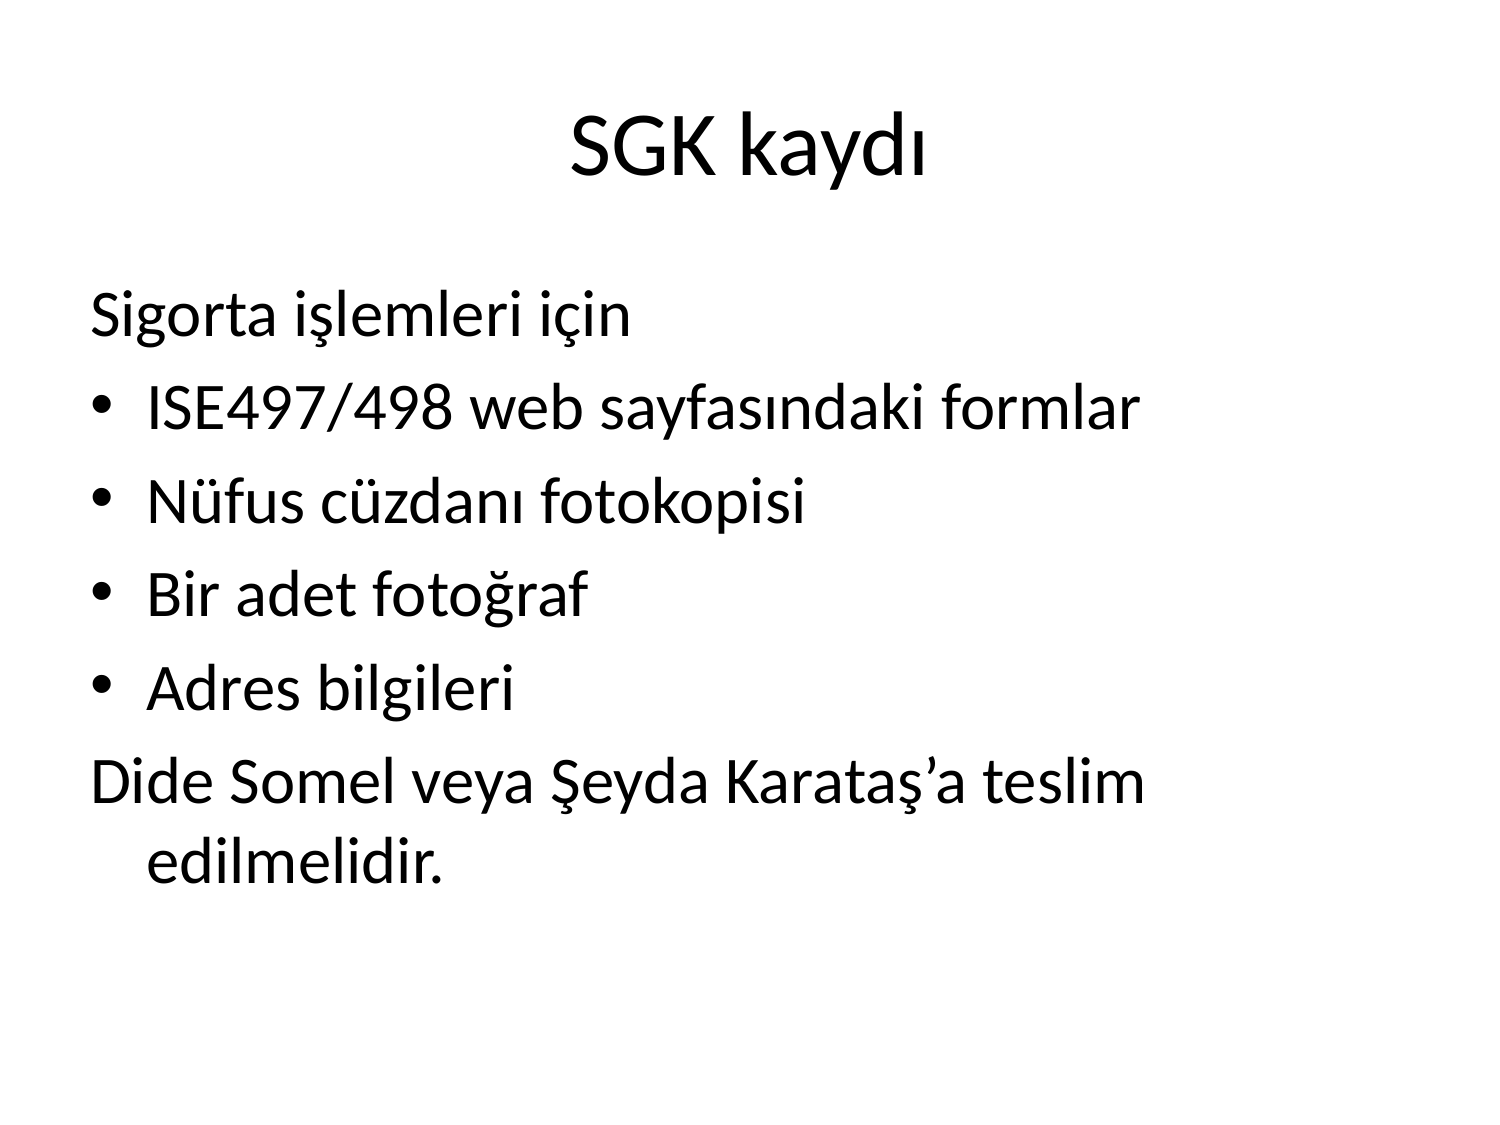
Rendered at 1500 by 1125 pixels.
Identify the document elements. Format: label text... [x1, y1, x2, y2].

list Sigorta işlemleri için ISE497/498 web sayfasındaki formlar Nüfus cüzdanı fotokopisi Bir adet fotoğraf Adres bilgileri Dide Somel veya Şeyda Karataş’a teslim edilmelidir. [75, 262, 1425, 1005]
title SGK kaydı [75, 45, 1425, 233]
